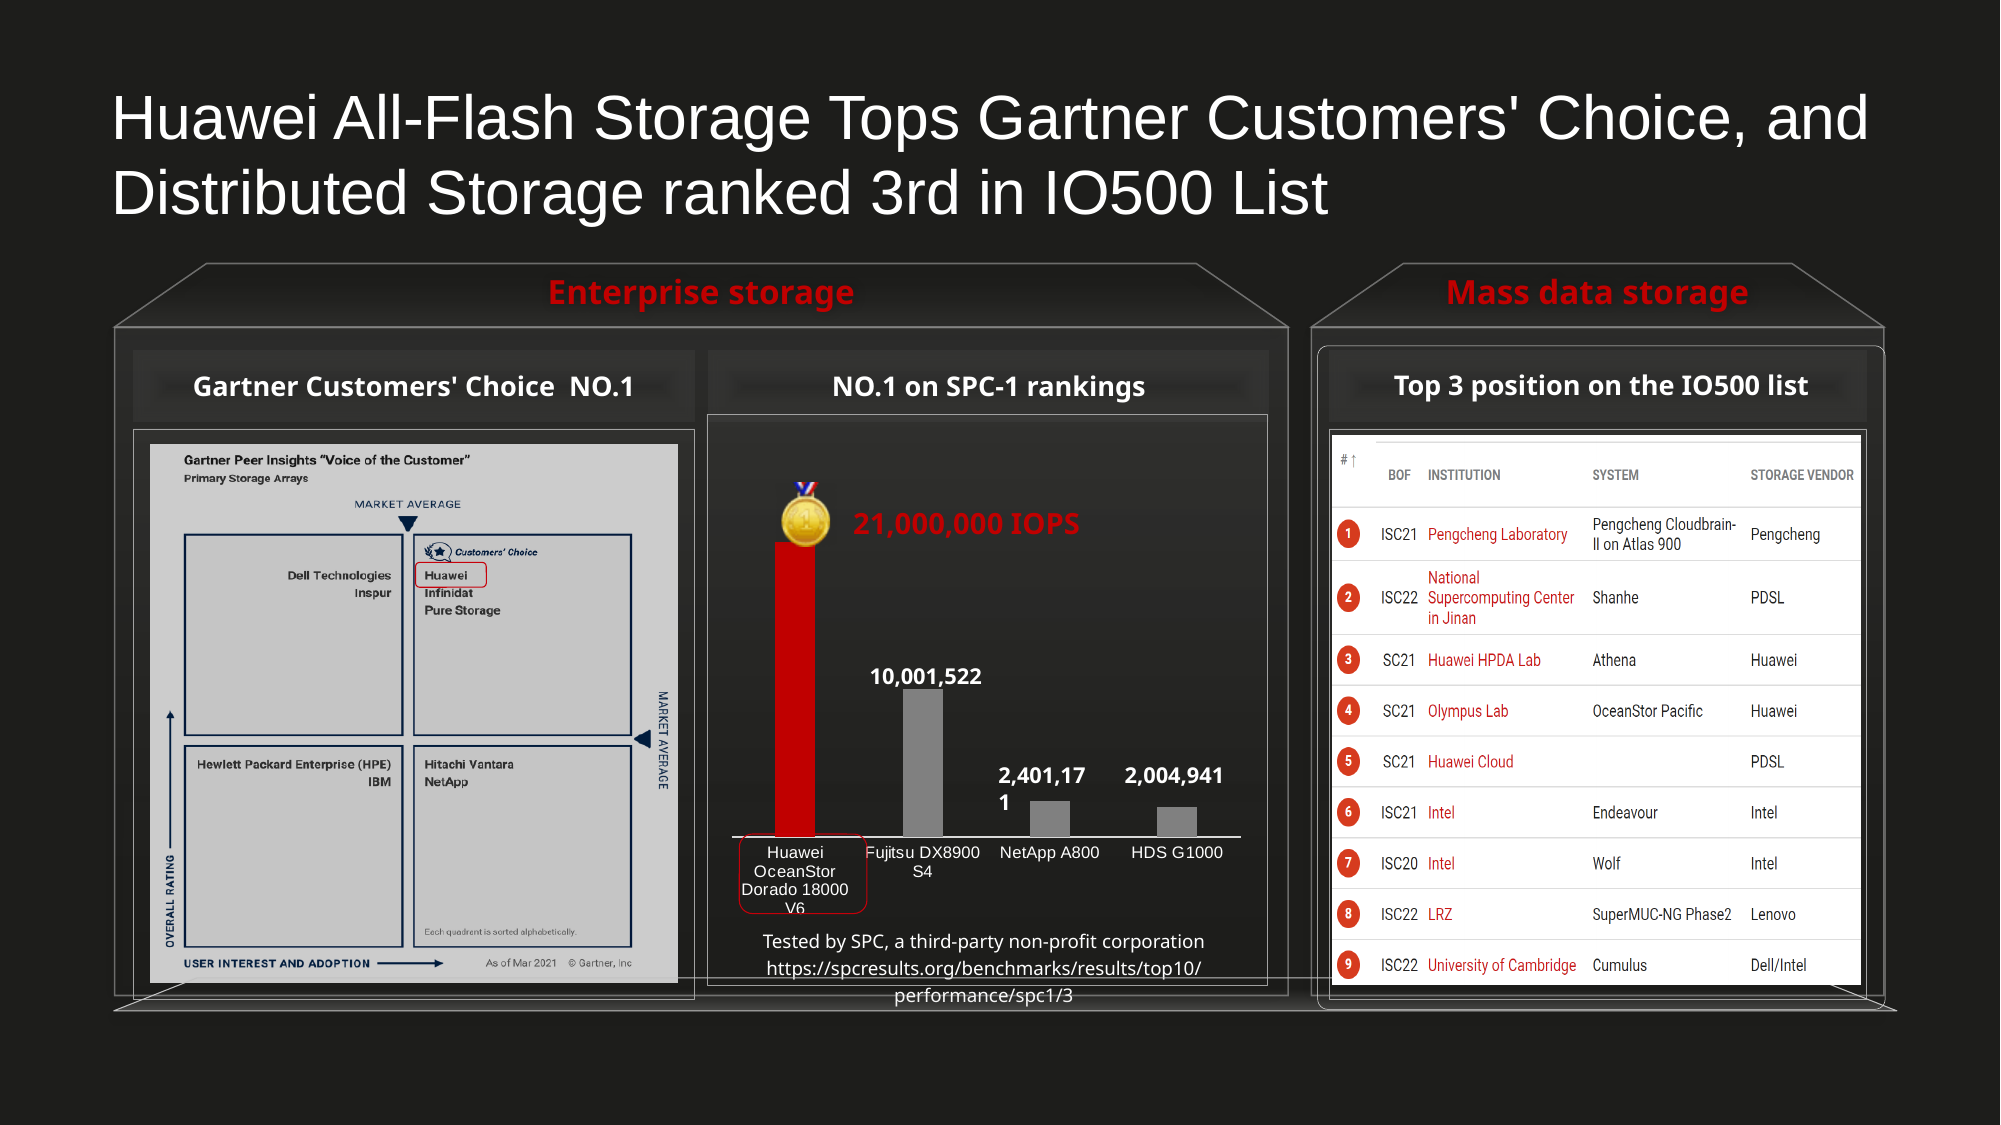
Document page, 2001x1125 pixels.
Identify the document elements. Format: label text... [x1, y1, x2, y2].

picture [775, 482, 837, 547]
chart [720, 459, 1252, 928]
text_box [113, 977, 1898, 1011]
text_box [1862, 351, 1886, 1005]
picture [1332, 435, 1861, 985]
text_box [114, 263, 1289, 996]
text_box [1311, 263, 1884, 996]
text_box [133, 996, 148, 1000]
text_box Huawei All-Flash Storage Tops Gartner Customers' Choice, and Distributed Storage ranked 3rd in IO500 List [96, 69, 1915, 235]
picture [150, 444, 678, 984]
